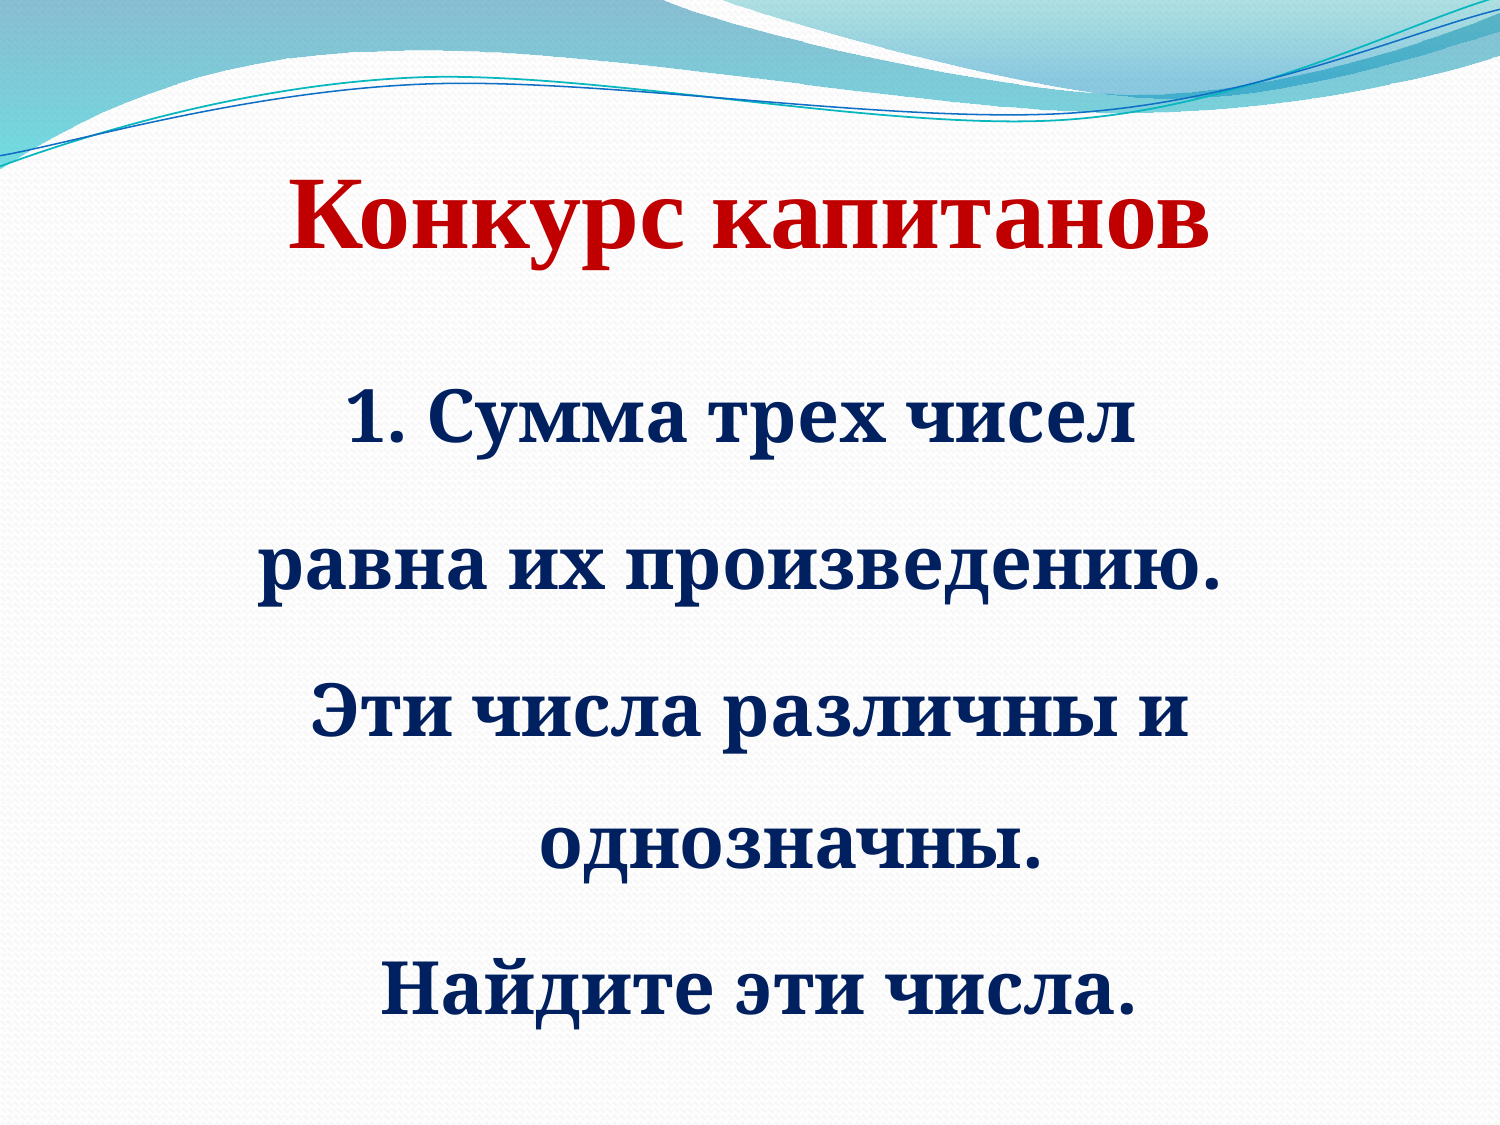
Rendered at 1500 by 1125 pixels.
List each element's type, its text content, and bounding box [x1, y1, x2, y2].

title Конкурс капитанов [75, 45, 1425, 270]
list 1. Сумма трех чисел равна их произведению. Эти числа различны и однозначны. Найдите эти числа. [75, 317, 1425, 1038]
